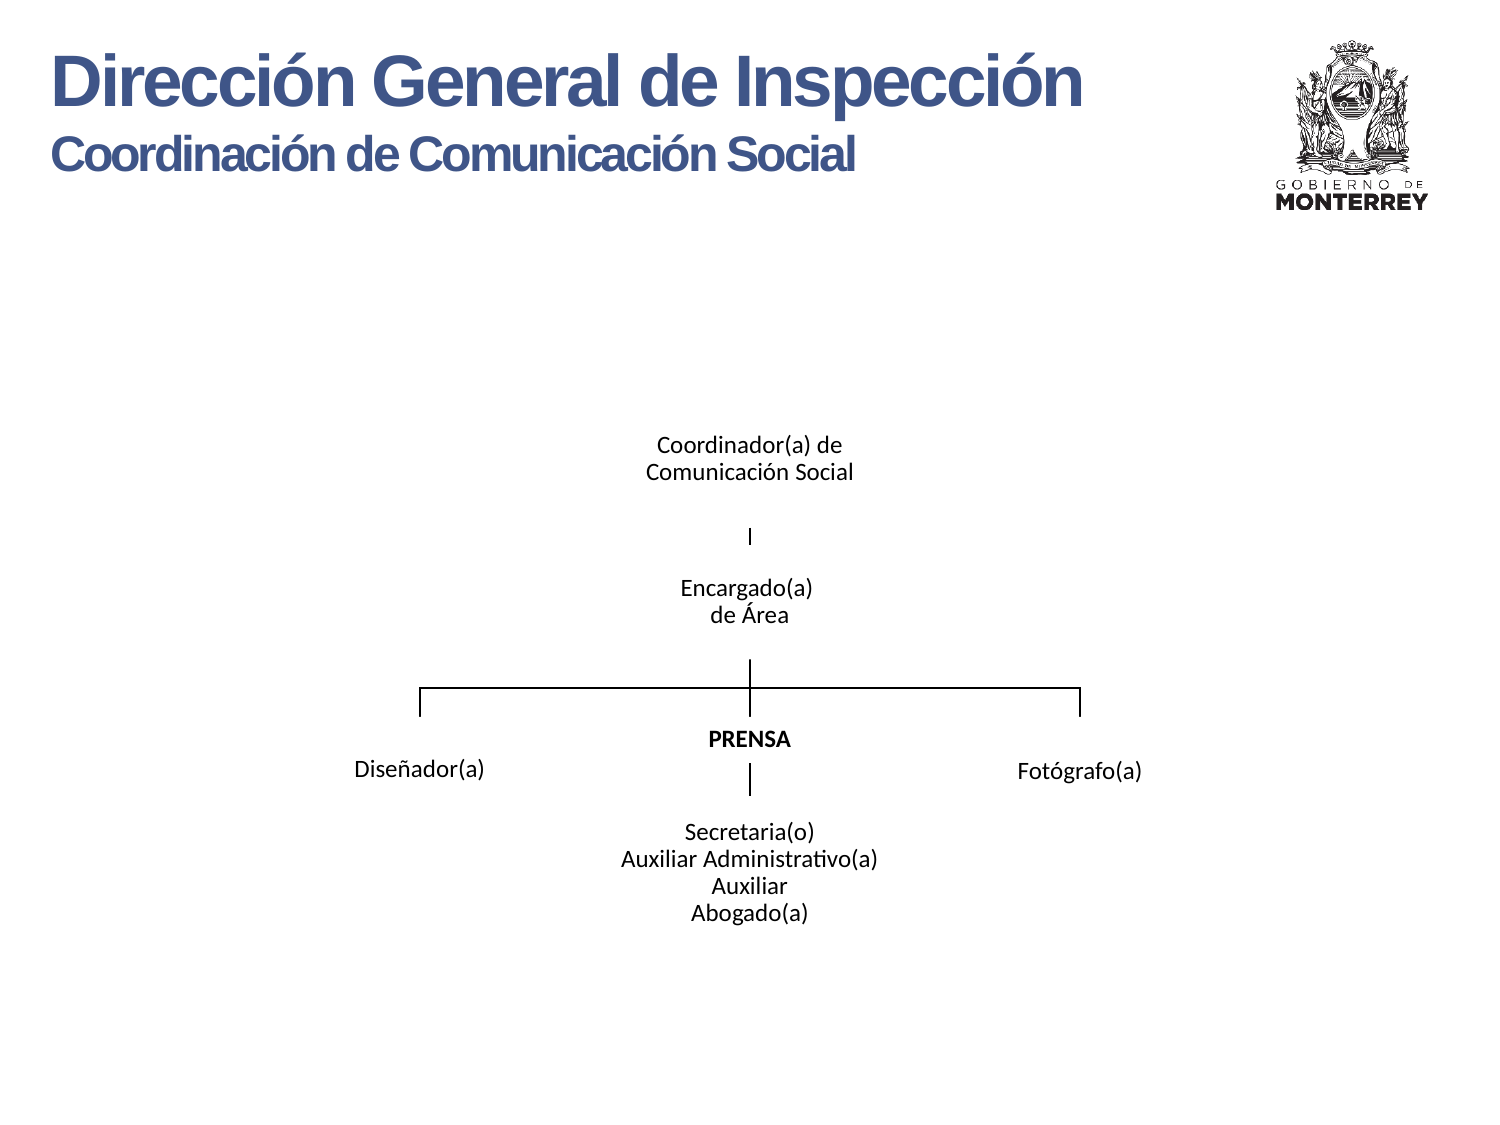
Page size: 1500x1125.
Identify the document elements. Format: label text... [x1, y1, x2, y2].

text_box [283, 241, 1217, 1085]
picture [1257, 30, 1447, 220]
text_box Dirección General de Inspección Coordinación de Comunicación Social [35, 26, 1155, 189]
